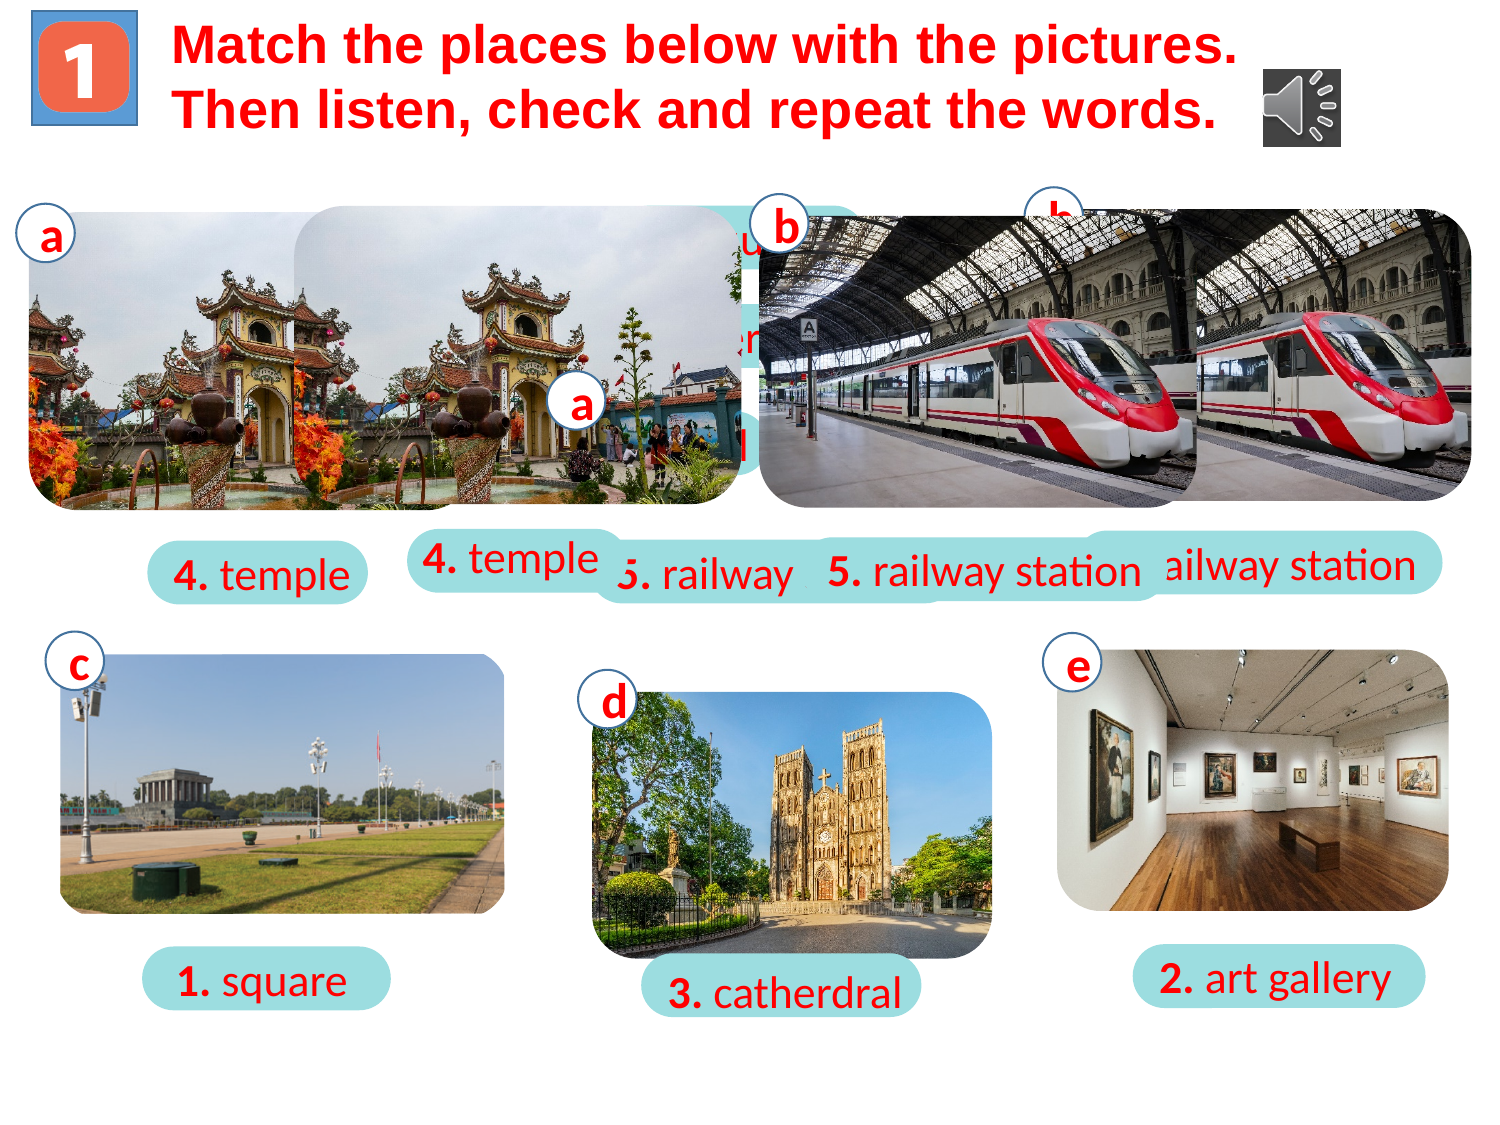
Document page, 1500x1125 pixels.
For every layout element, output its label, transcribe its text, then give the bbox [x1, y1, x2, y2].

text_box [1197, 526, 1456, 598]
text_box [749, 194, 1197, 605]
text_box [1024, 187, 1472, 501]
text_box Match the places below with the pictures. Then listen, check and repeat the words. [156, 2, 1397, 147]
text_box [147, 536, 368, 608]
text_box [45, 631, 509, 918]
picture [32, 12, 136, 125]
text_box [1132, 940, 1426, 1012]
picture [1261, 68, 1342, 149]
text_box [294, 205, 742, 593]
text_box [578, 669, 993, 959]
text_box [641, 953, 939, 1027]
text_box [142, 942, 391, 1014]
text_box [1042, 632, 1449, 964]
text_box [617, 202, 749, 273]
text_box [16, 203, 476, 511]
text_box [589, 535, 971, 607]
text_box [742, 300, 749, 372]
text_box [742, 407, 749, 479]
